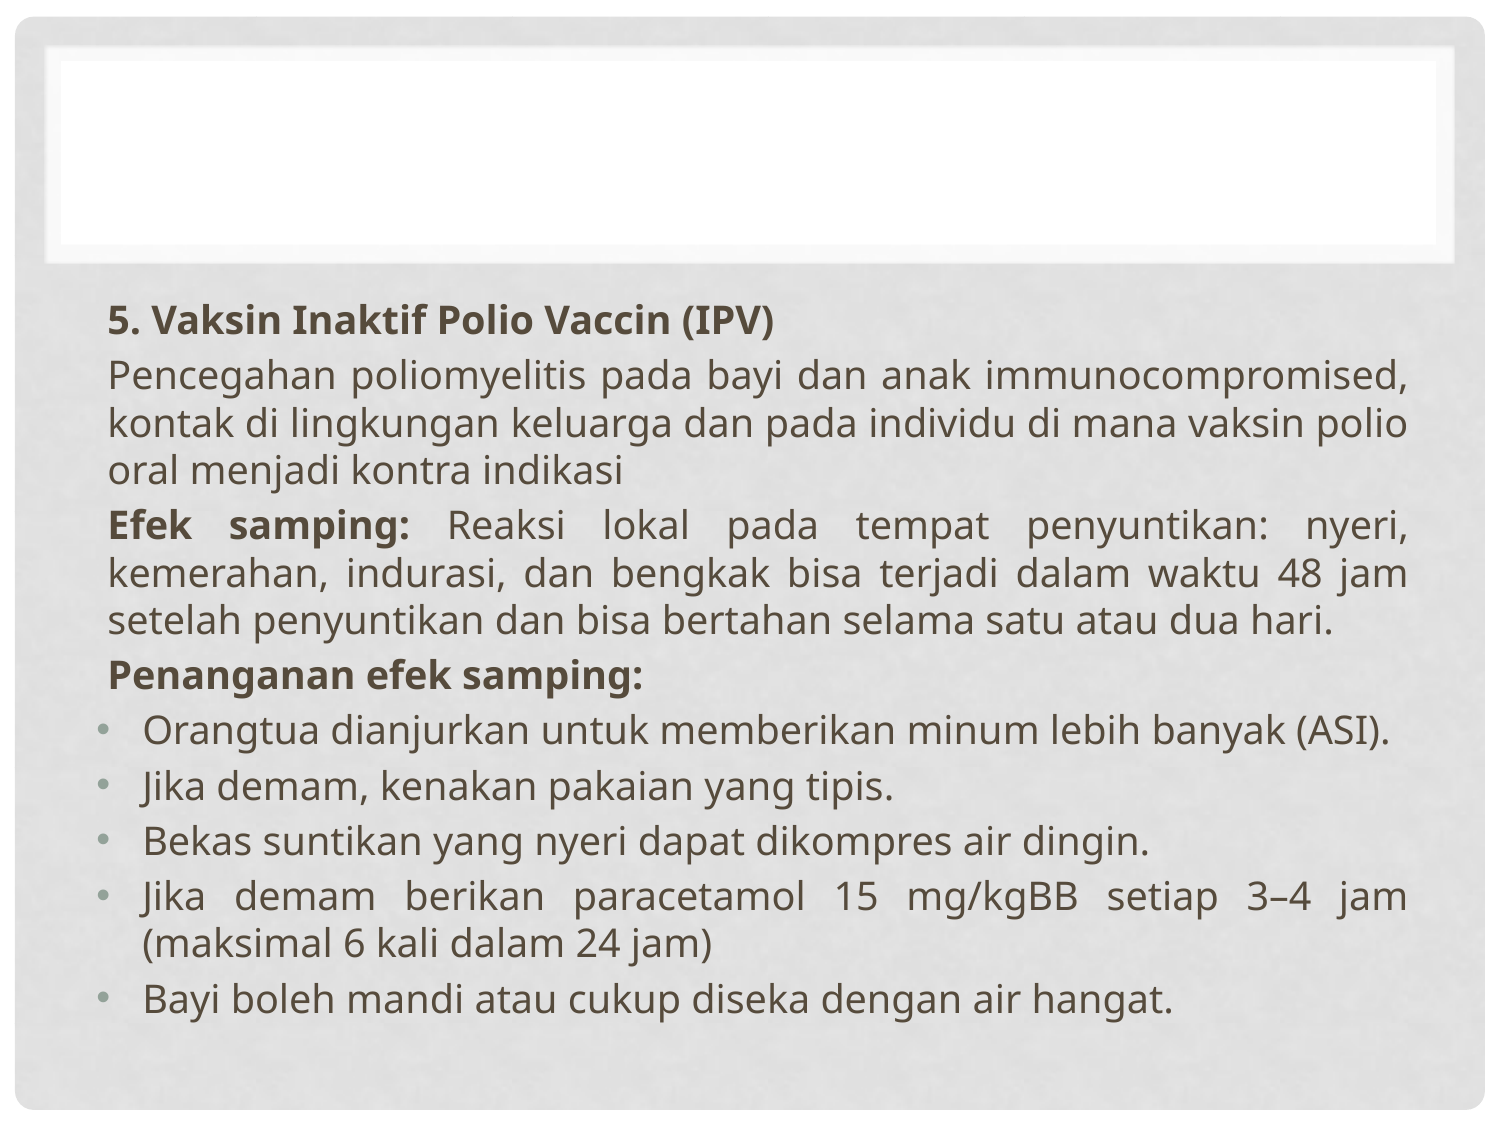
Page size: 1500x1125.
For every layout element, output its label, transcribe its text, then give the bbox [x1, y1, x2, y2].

list 5. Vaksin Inaktif Polio Vaccin (IPV) Pencegahan poliomyelitis pada bayi dan anak immunocompromised, kontak di lingkungan keluarga dan pada individu di mana vaksin polio oral menjadi kontra indikasi Efek samping: Reaksi lokal pada tempat penyuntikan: nyeri, kemerahan, indurasi, dan bengkak bisa terjadi dalam waktu 48 jam setelah penyuntikan dan bisa bertahan selama satu atau dua hari. Penanganan efek samping: Orangtua dianjurkan untuk memberikan minum lebih banyak (ASI). Jika demam, kenakan pakaian yang tipis. Bekas suntikan yang nyeri dapat dikompres air dingin. Jika demam berikan paracetamol 15 mg/kgBB setiap 3–4 jam (maksimal 6 kali dalam 24 jam) Bayi boleh mandi atau cukup diseka dengan air hangat. [75, 287, 1425, 1071]
